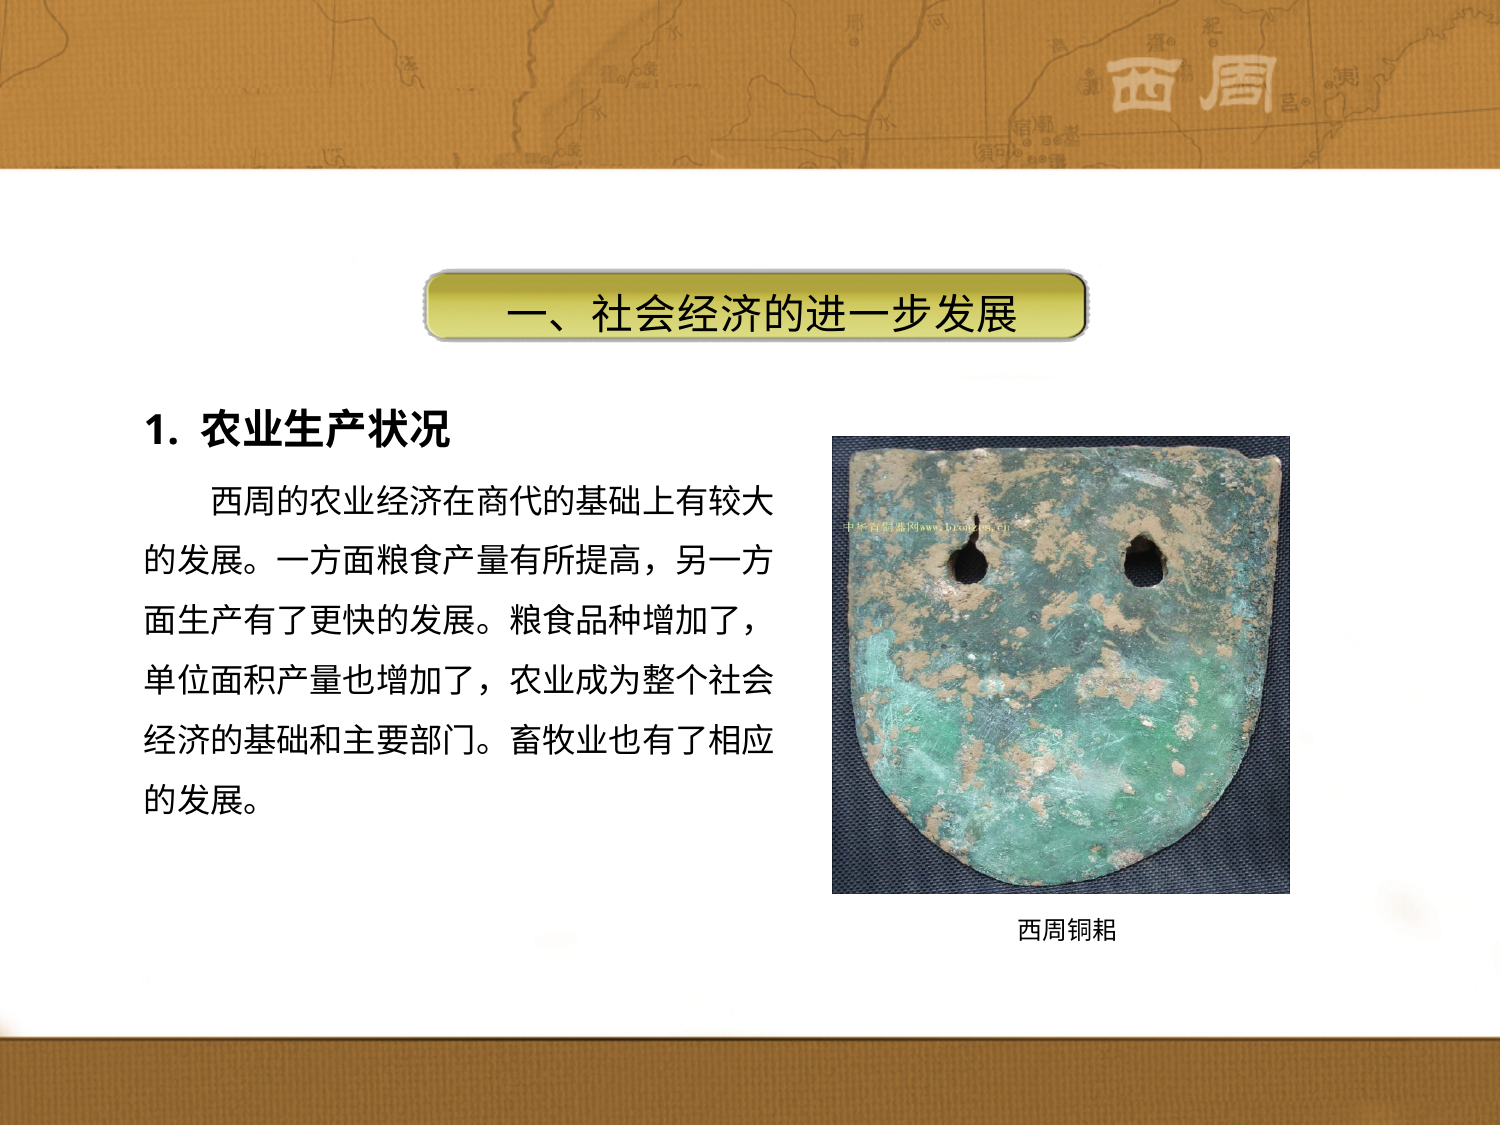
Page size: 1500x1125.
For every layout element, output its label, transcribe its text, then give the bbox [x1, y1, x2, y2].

text_box 西周的农业经济在商代的基础上有较大的发展。一方面粮食产量有所提高，另一方面生产有了更快的发展。粮食品种增加了，单位面积产量也增加了，农业成为整个社会经济的基础和主要部门。畜牧业也有了相应的发展。 [128, 461, 797, 827]
text_box 1. 农业生产状况 [128, 370, 943, 461]
text_box 一、社会经济的进一步发展 [475, 255, 1051, 346]
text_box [832, 435, 1290, 953]
picture [0, 0, 1500, 1125]
